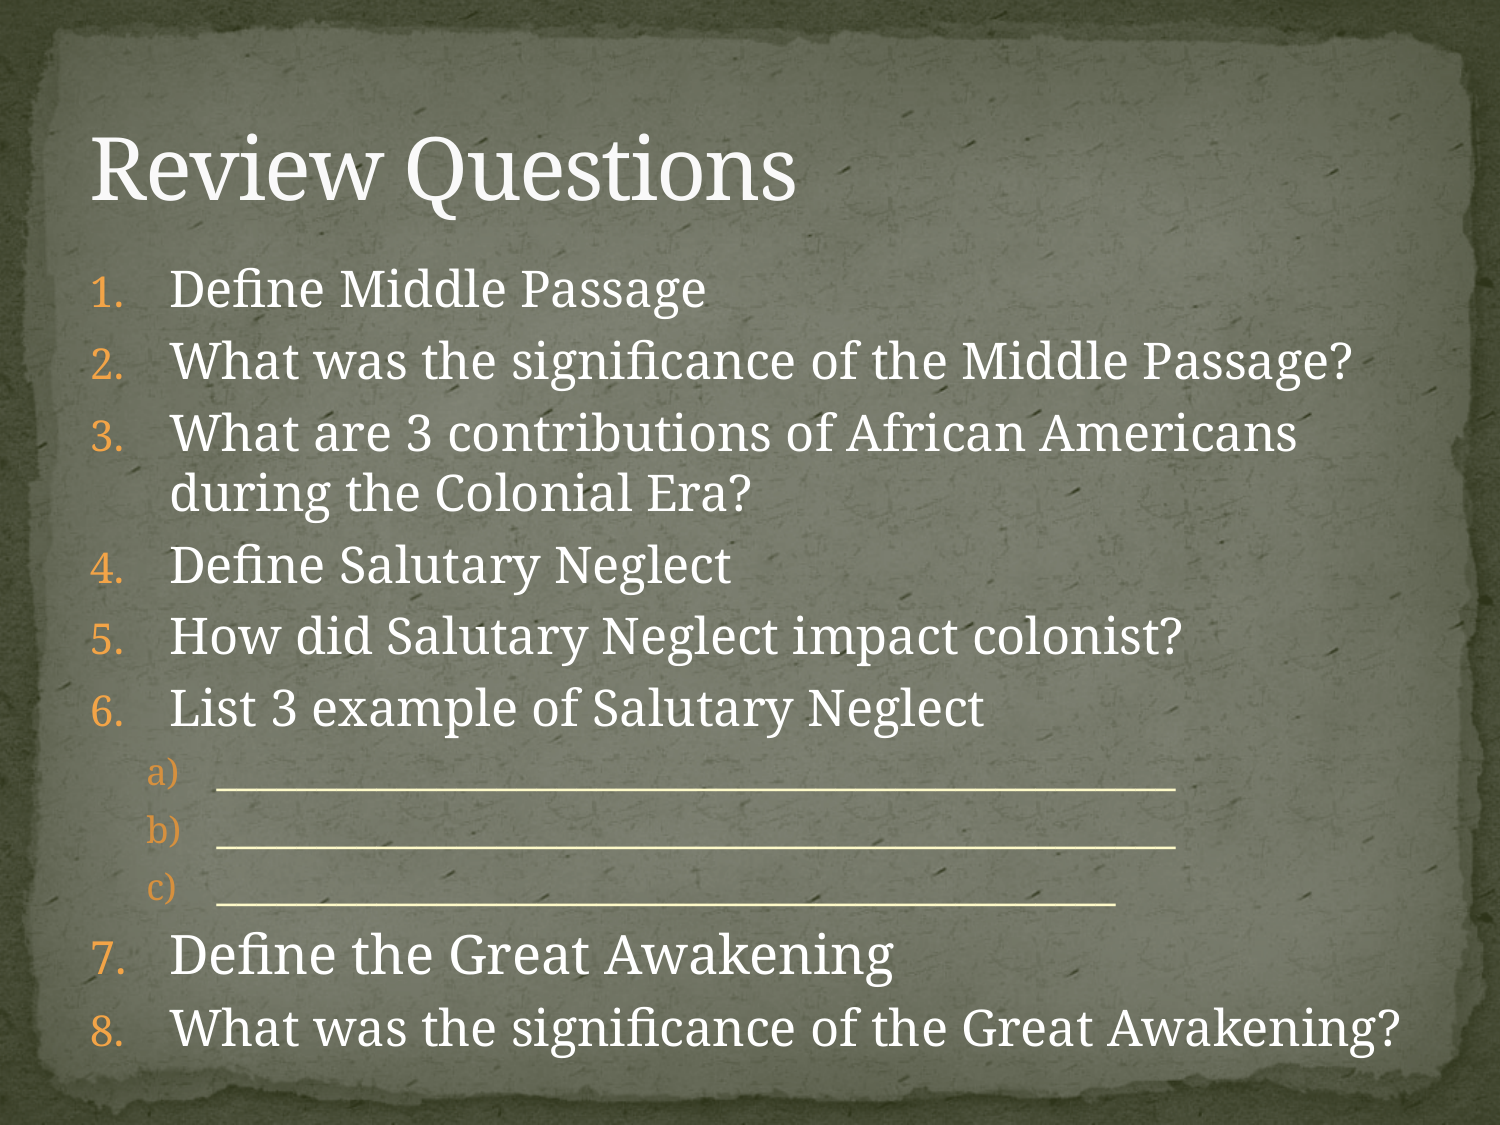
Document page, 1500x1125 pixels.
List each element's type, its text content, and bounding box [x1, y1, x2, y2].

title Review Questions [74, 24, 1425, 225]
list Define Middle Passage What was the significance of the Middle Passage? What are 3 contributions of African Americans during the Colonial Era? Define Salutary Neglect How did Salutary Neglect impact colonist? List 3 example of Salutary Neglect ________________________________________________ ________________________________________________ _____________________________________________ Define the Great Awakening What was the significance of the Great Awakening? [75, 249, 1425, 1075]
